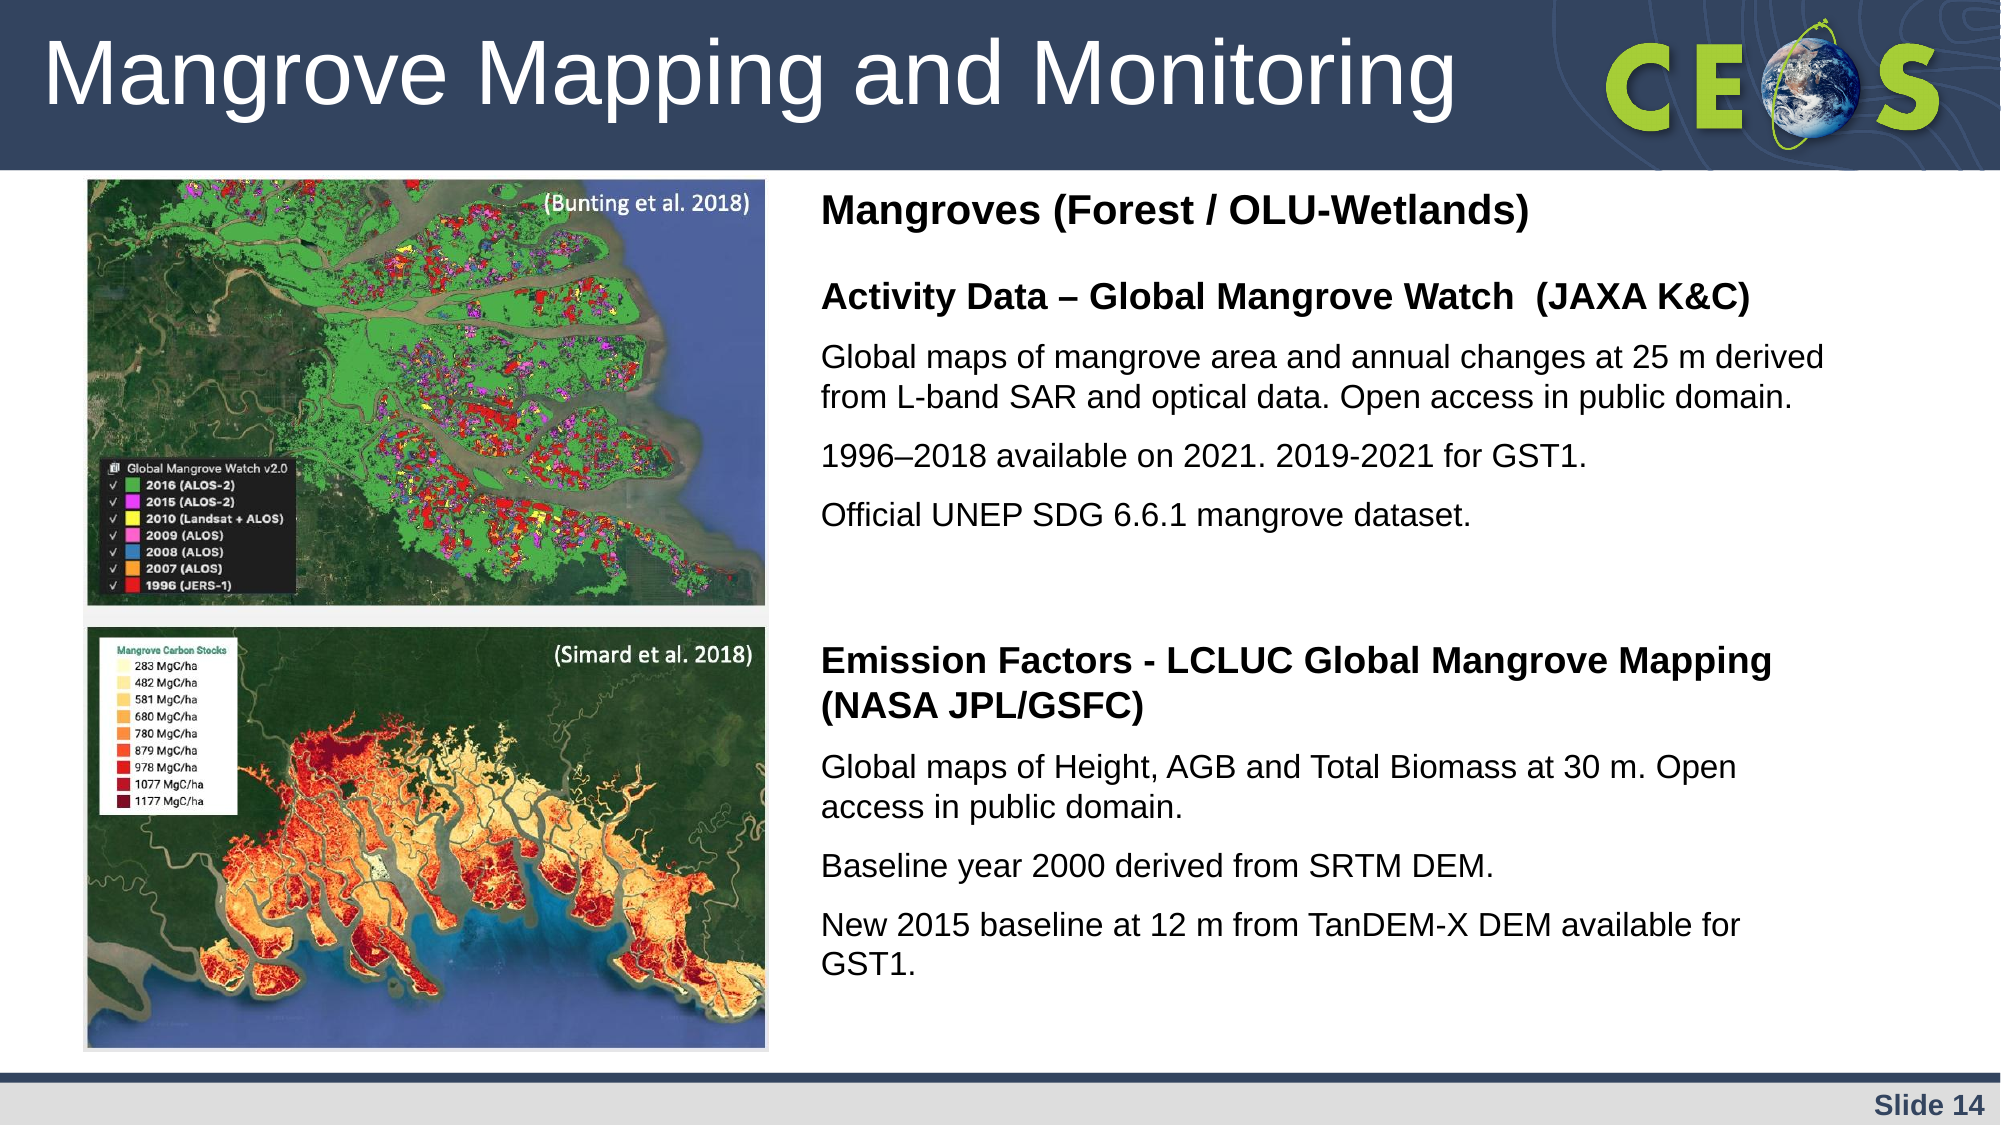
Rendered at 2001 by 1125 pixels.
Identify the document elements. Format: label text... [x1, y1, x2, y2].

picture [1606, 18, 1939, 150]
text_box Mangroves (Forest / OLU-Wetlands) Activity Data – Global Mangrove Watch (JAXA K&C) Global maps of mangrove area and annual changes at 25 m derived from L-band SAR and optical data. Open access in public domain. 1996–2018 available on 2021. 2019-2021 for GST1. Official UNEP SDG 6.6.1 mangrove dataset. Emission Factors - LCLUC Global Mangrove Mapping (NASA JPL/GSFC) Global maps of Height, AGB and Total Biomass at 30 m. Open access in public domain. Baseline year 2000 derived from SRTM DEM. New 2015 baseline at 12 m from TanDEM-X DEM available for GST1. [805, 175, 1851, 1100]
picture [83, 175, 770, 1052]
title Mangrove Mapping and Monitoring [27, 17, 1598, 160]
